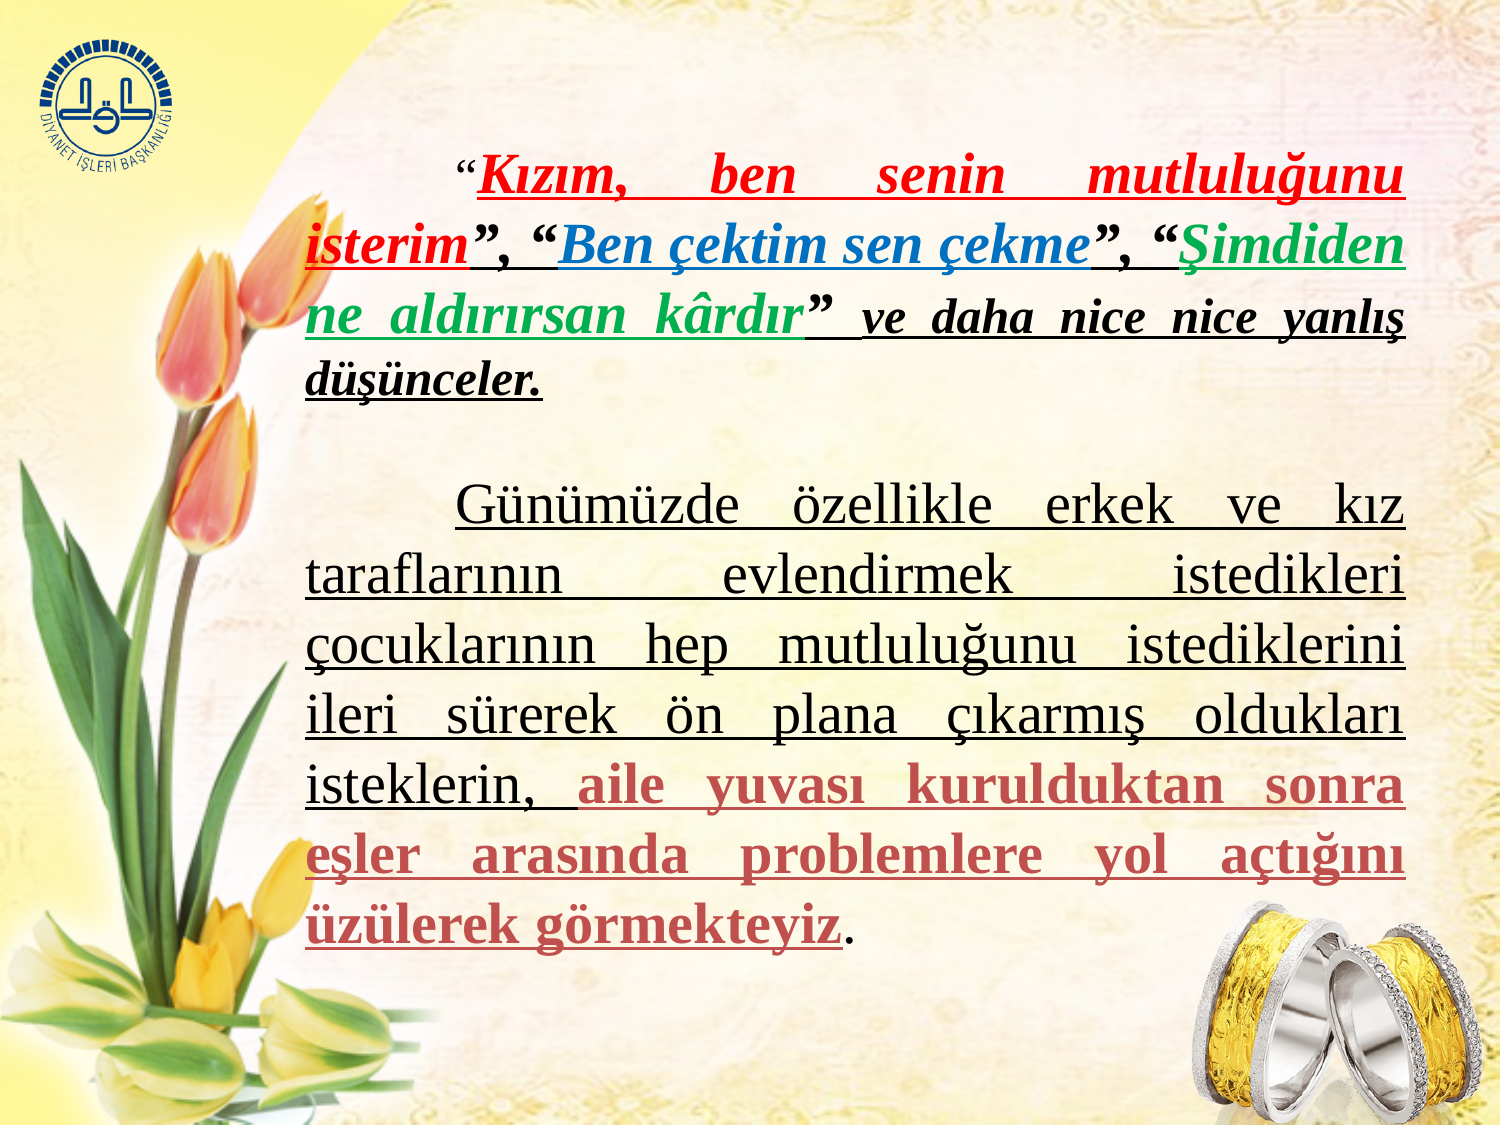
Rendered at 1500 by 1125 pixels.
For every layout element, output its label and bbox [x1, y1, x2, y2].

text_box [0, 0, 1500, 1125]
picture [1186, 893, 1495, 1125]
